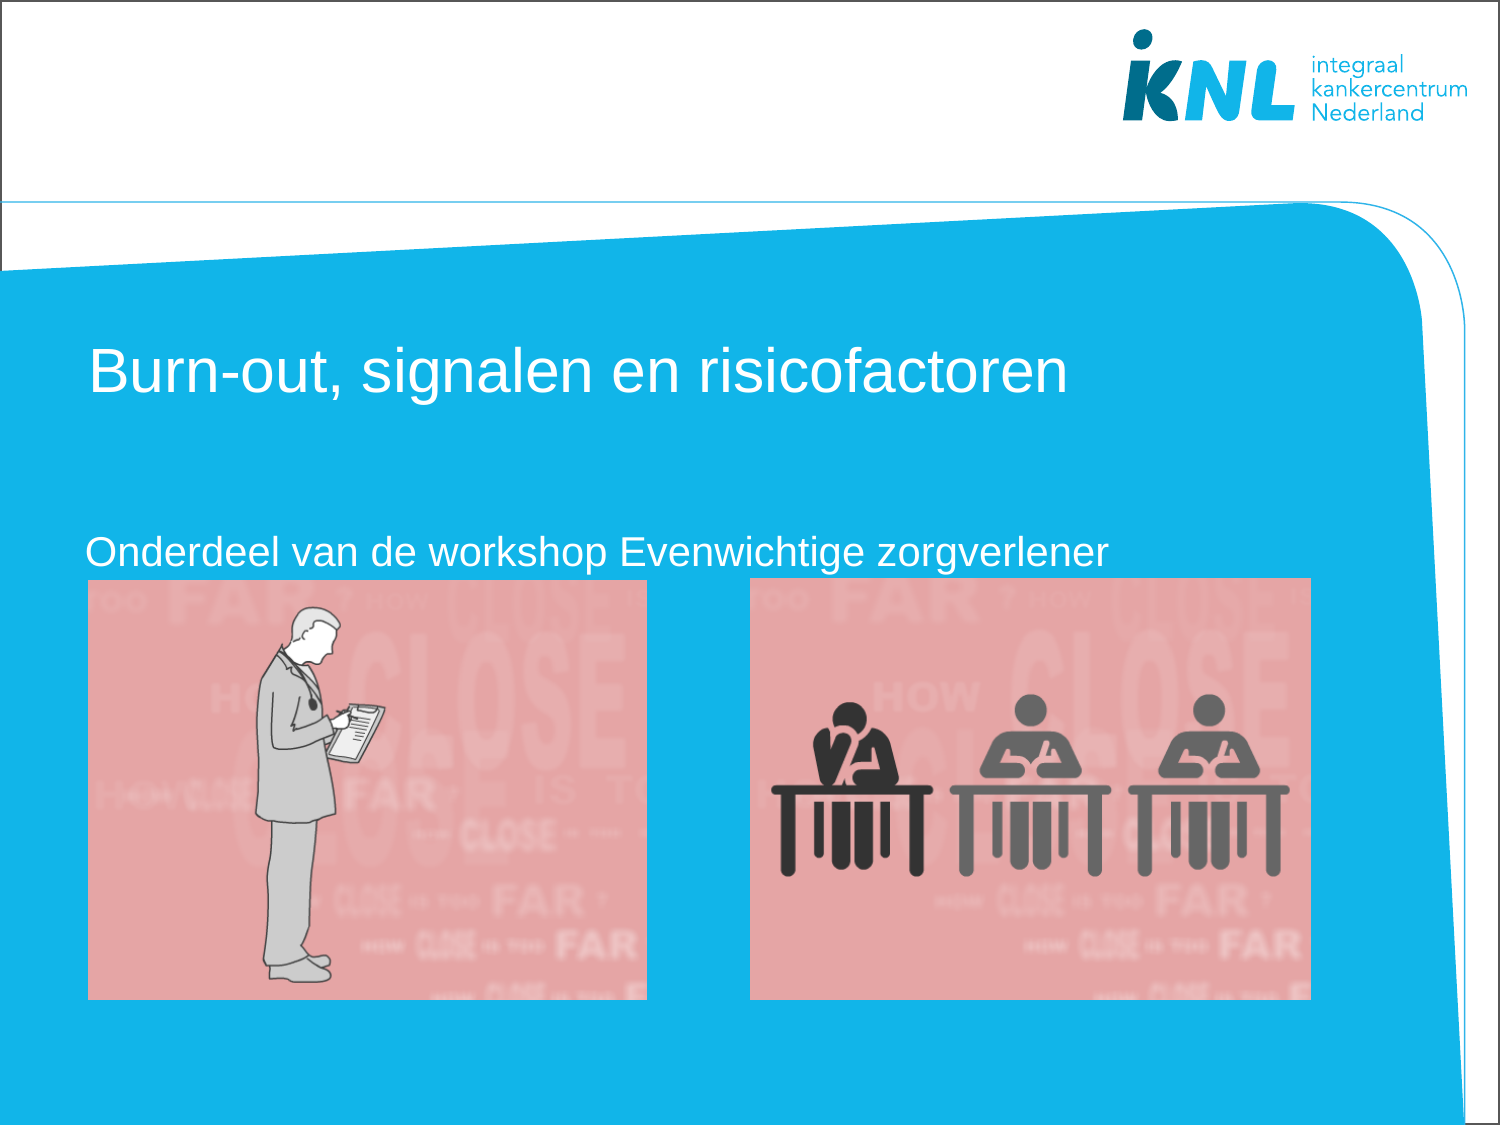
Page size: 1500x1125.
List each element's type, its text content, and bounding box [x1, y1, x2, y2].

picture [751, 579, 1310, 999]
subtitle Onderdeel van de workshop Evenwichtige zorgverlener [72, 511, 1269, 769]
title Burn-out, signalen en risicofactoren [76, 235, 1311, 406]
picture [89, 581, 646, 999]
